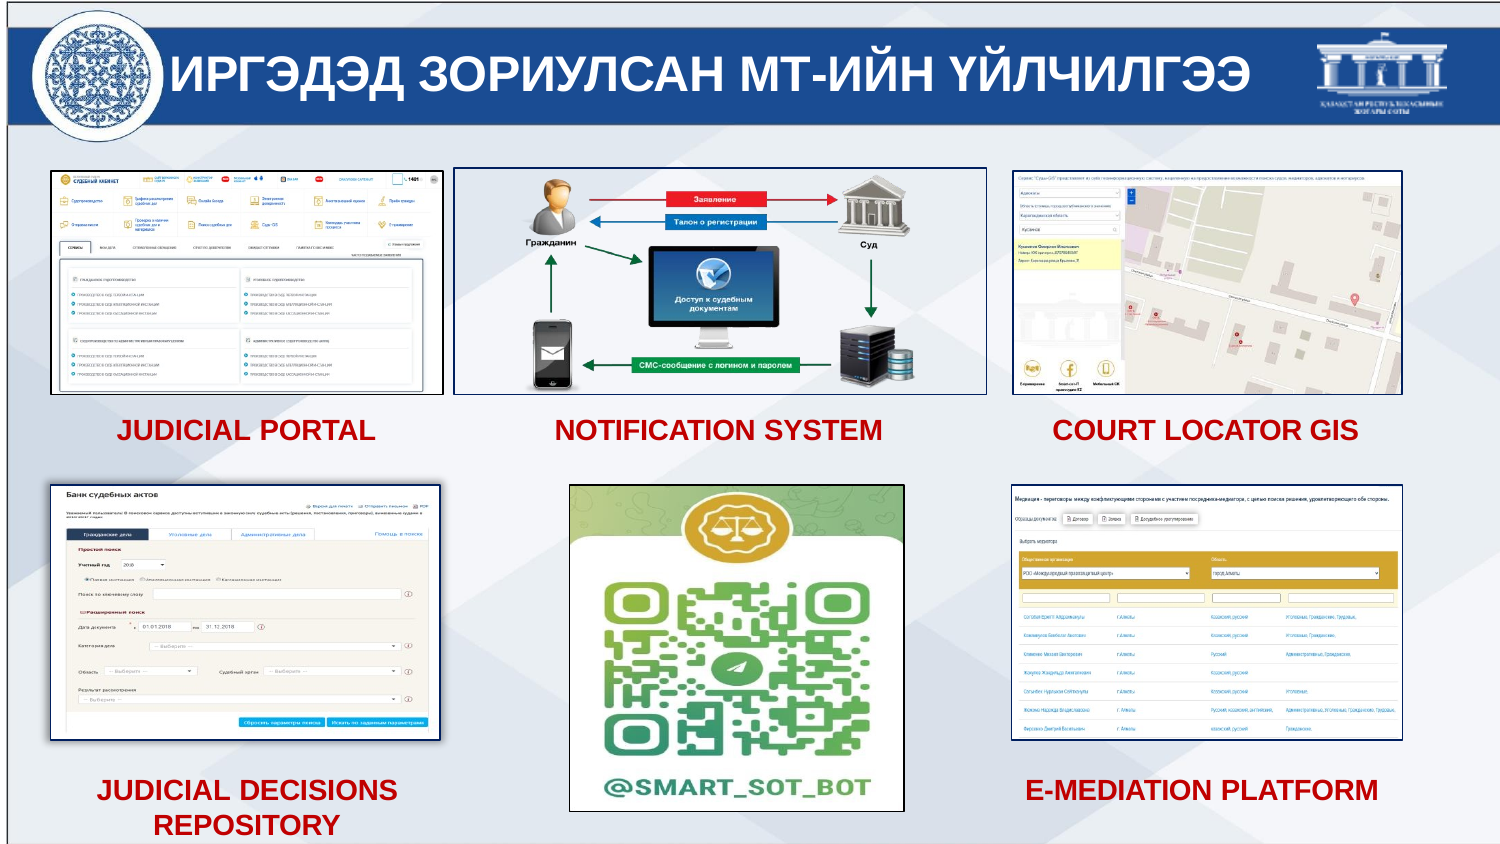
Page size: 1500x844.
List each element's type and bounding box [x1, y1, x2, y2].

picture [5, 1, 1500, 844]
text_box [34, 32, 1447, 813]
